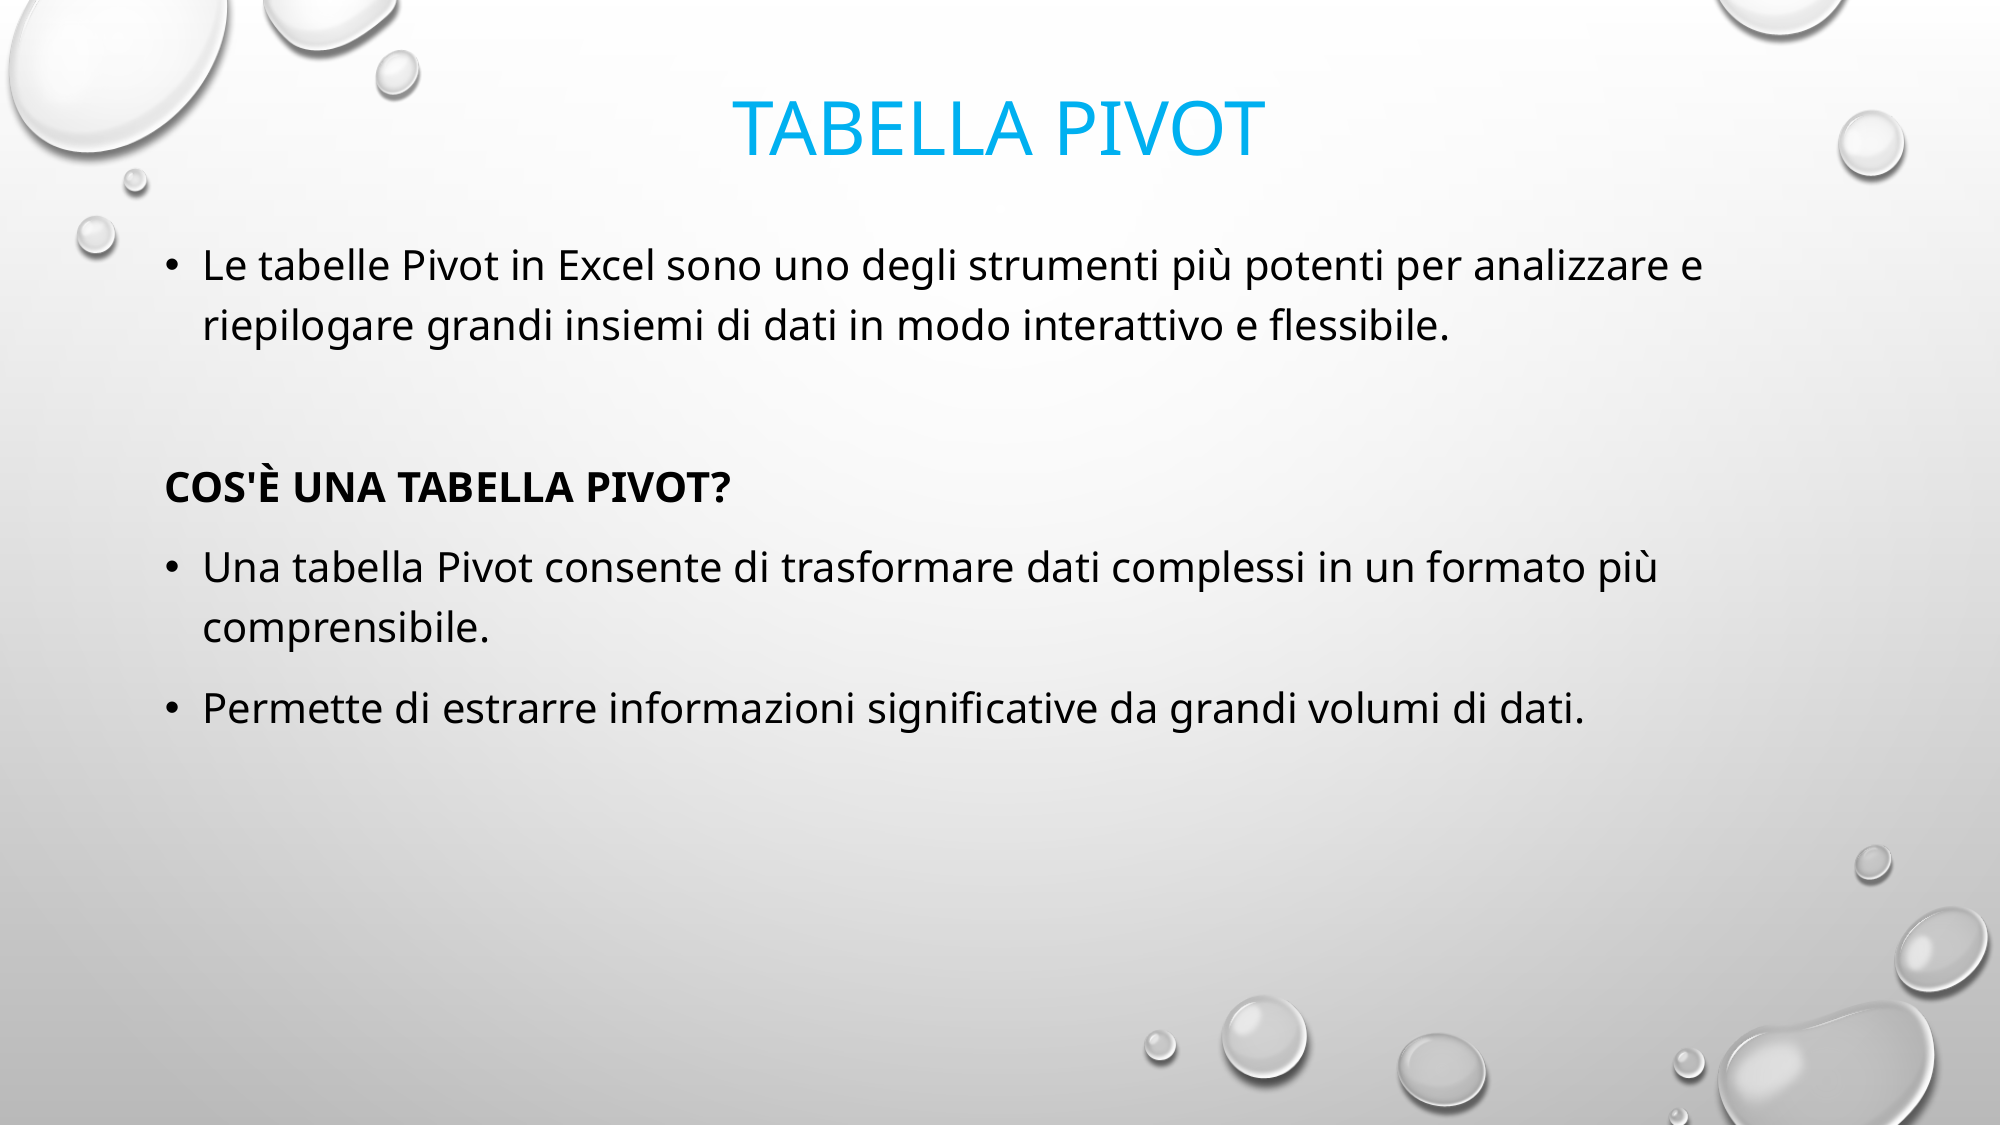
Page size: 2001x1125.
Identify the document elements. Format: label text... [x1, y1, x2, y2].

title Tabella Pivot [149, 0, 1850, 221]
picture [0, 0, 2000, 1125]
list Le tabelle Pivot in Excel sono uno degli strumenti più potenti per analizzare e riepilogare grandi insiemi di dati in modo interattivo e flessibile. Cos'è una Tabella Pivot? Una tabella Pivot consente di trasformare dati complessi in un formato più comprensibile. Permette di estrarre informazioni significative da grandi volumi di dati. [149, 221, 1850, 950]
